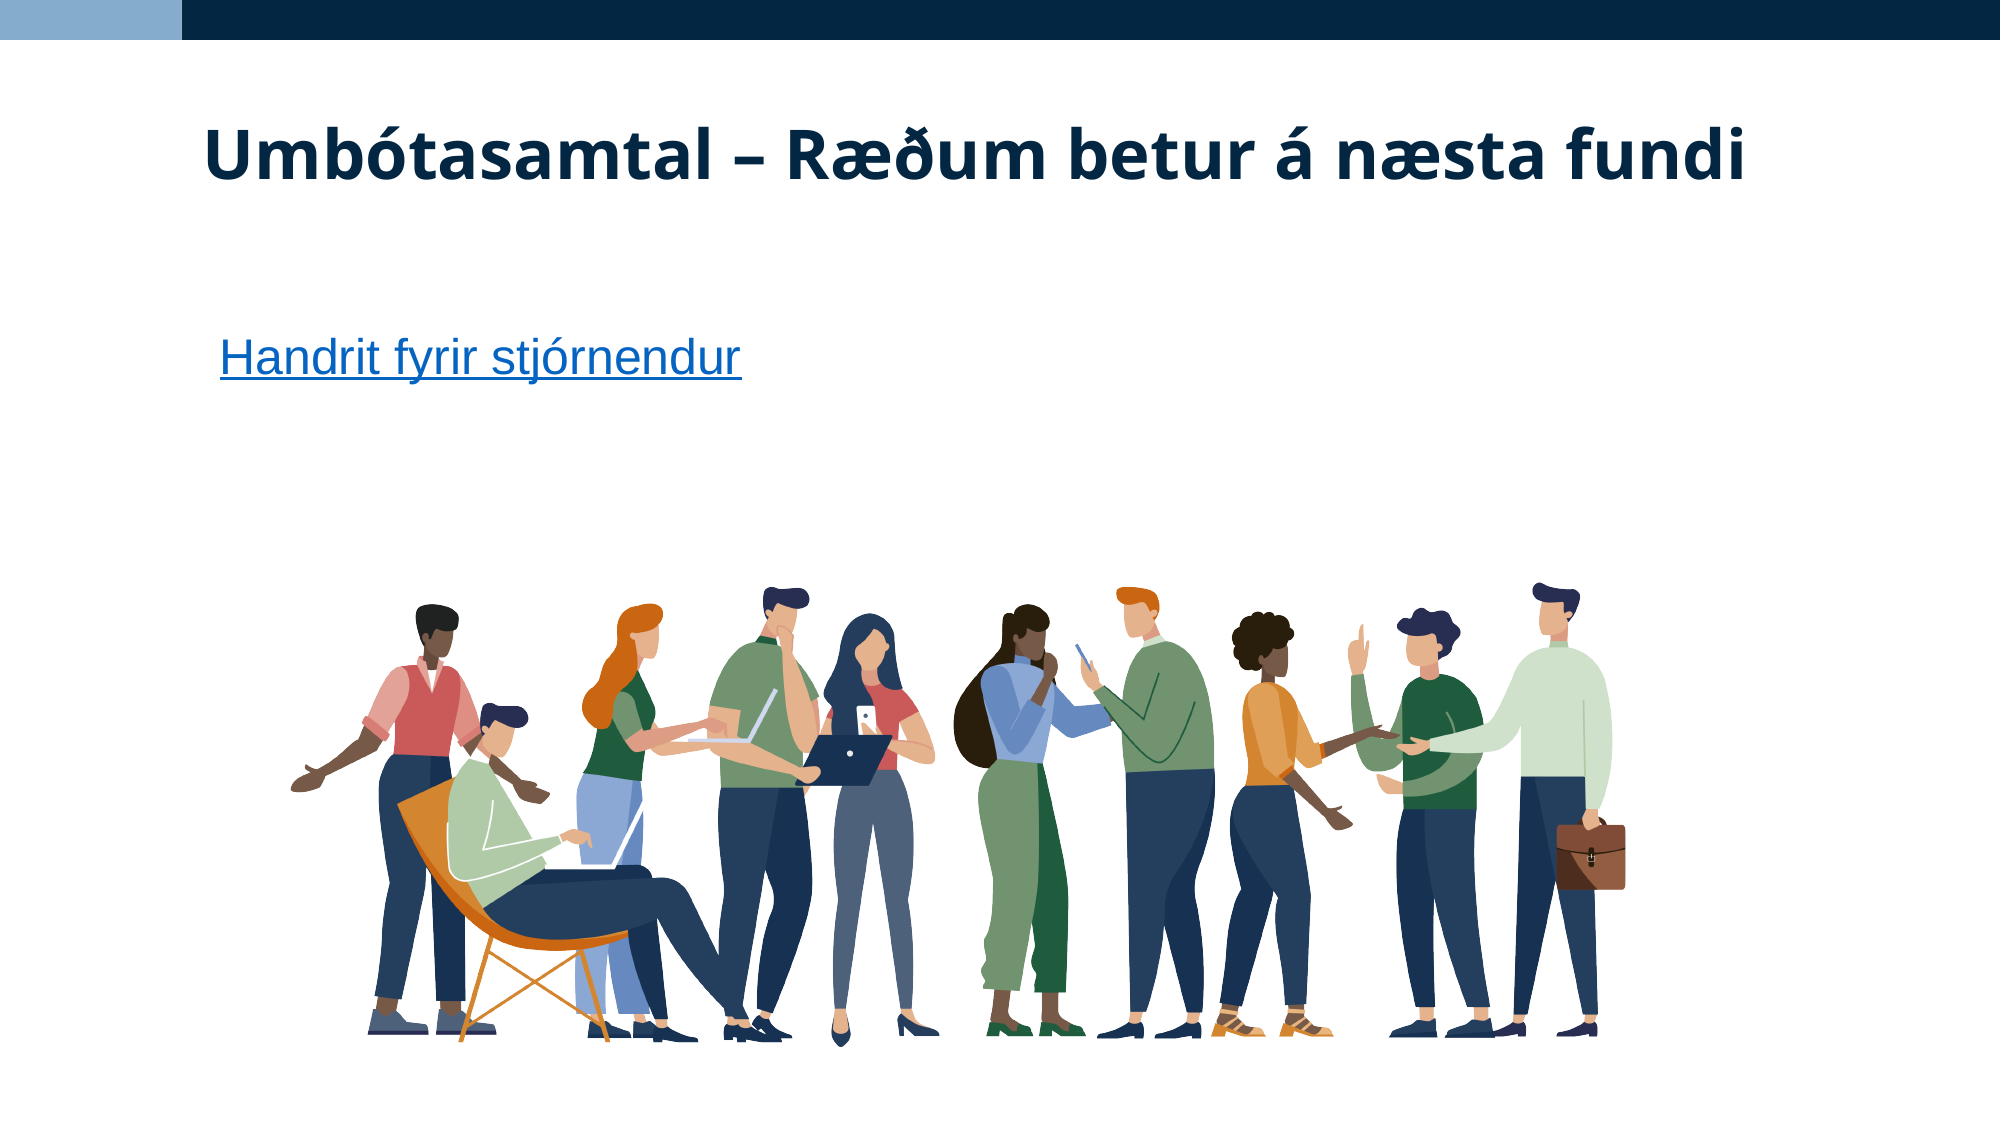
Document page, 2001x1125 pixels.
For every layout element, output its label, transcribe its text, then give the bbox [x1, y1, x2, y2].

picture [262, 112, 1681, 1125]
list Handrit fyrir stjórnendur [204, 326, 262, 484]
list Umbótasamtal – Ræðum betur á næsta fundi [1681, 112, 1813, 243]
list Umbótasamtal – Ræðum betur á næsta fundi [187, 112, 262, 243]
